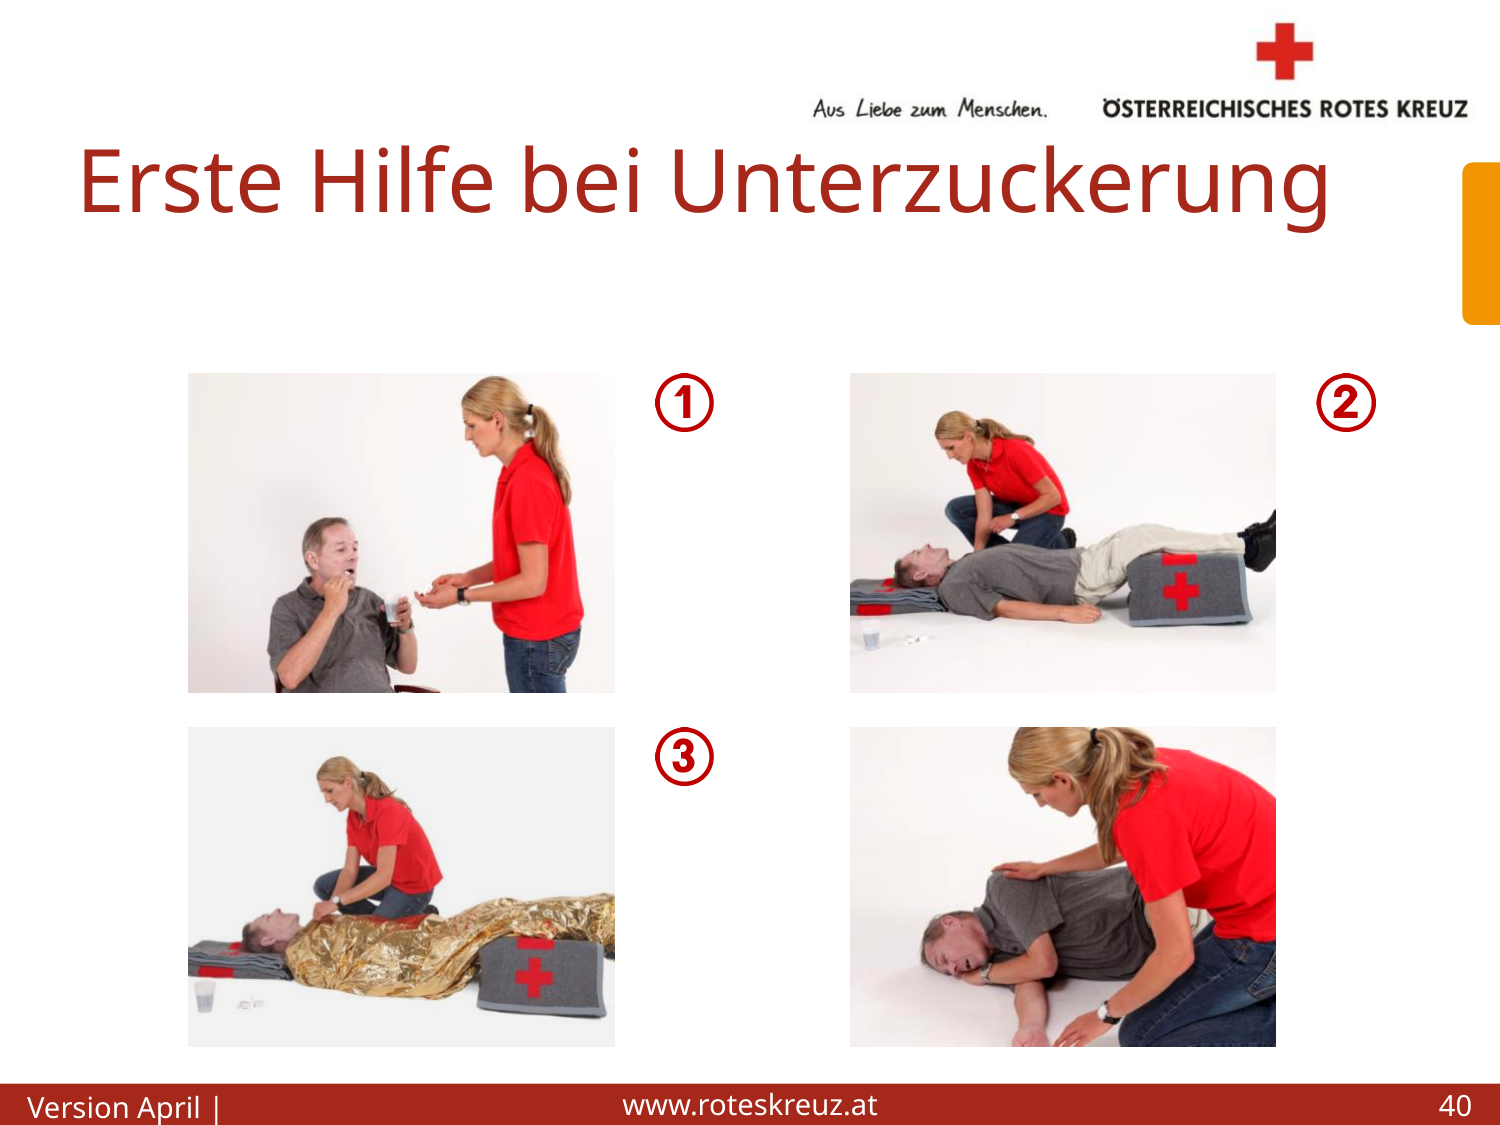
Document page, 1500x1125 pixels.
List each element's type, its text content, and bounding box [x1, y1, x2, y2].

title Erste Hilfe bei Unterzuckerung [76, 125, 1353, 333]
slide_number 40 [1174, 1079, 1488, 1125]
picture [785, 0, 1495, 146]
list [850, 727, 1276, 1048]
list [850, 373, 1276, 693]
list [188, 727, 615, 1048]
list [188, 373, 615, 693]
picture [1316, 373, 1376, 432]
text_box [1462, 162, 1500, 325]
picture [655, 727, 714, 786]
picture [655, 373, 714, 432]
